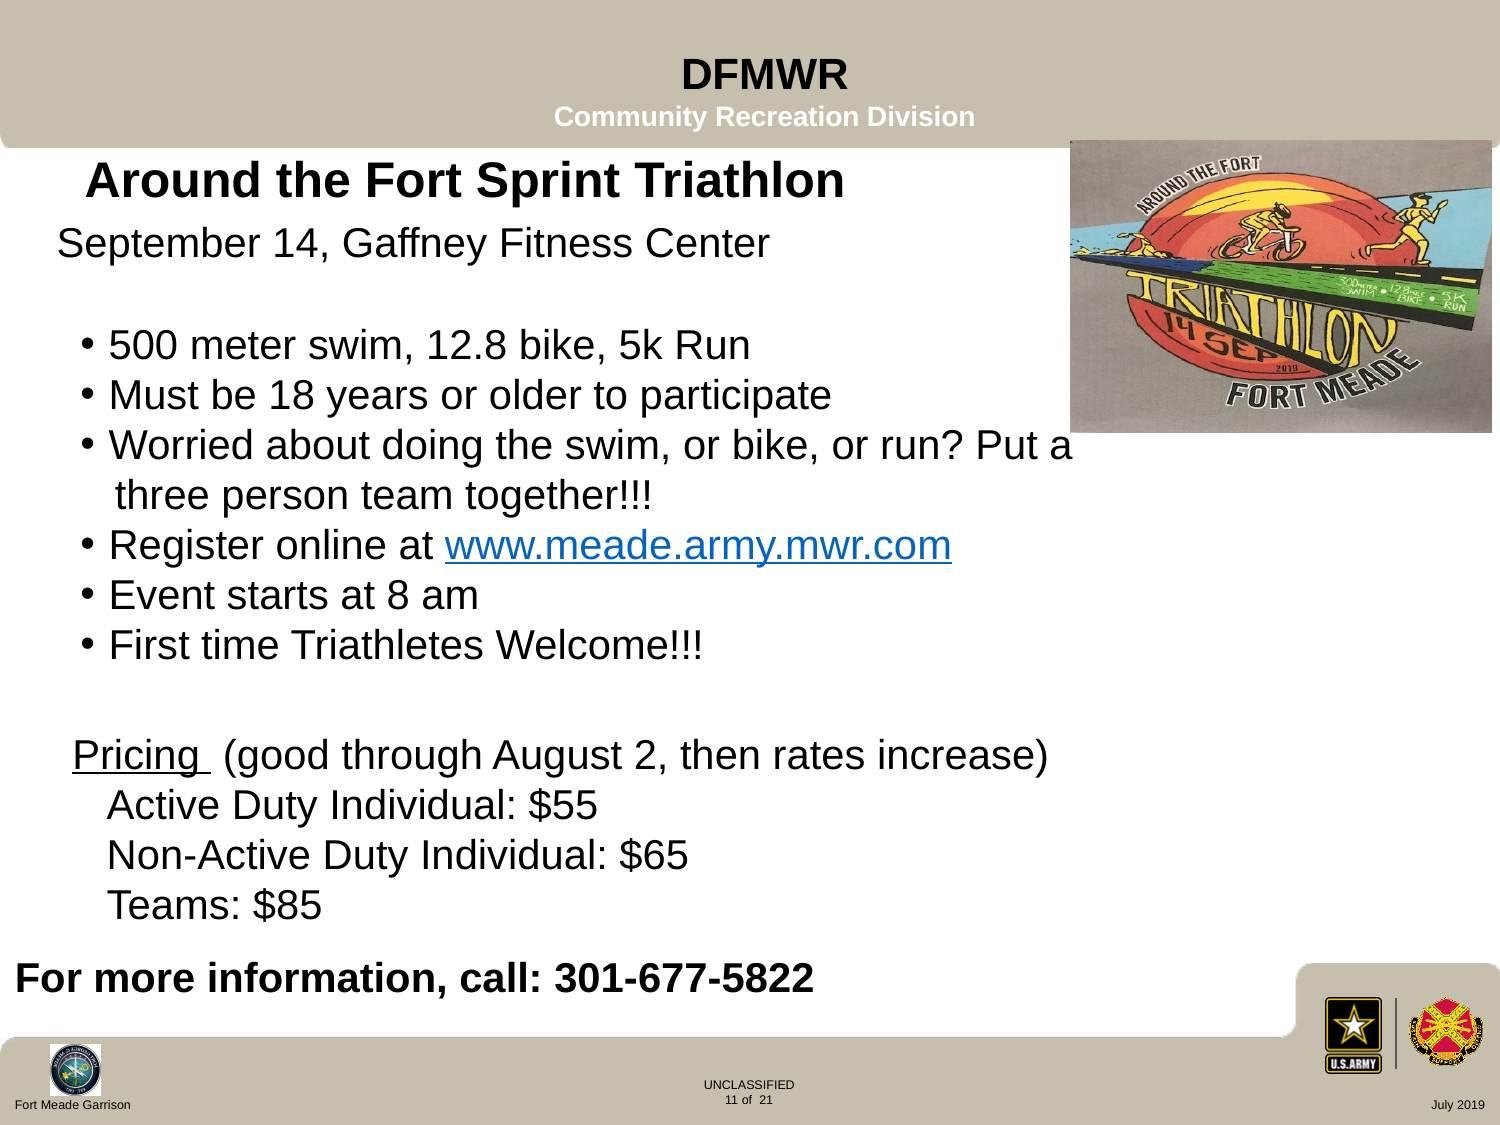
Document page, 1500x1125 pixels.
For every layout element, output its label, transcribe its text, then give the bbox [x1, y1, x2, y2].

text_box Around the Fort Sprint Triathlon September 14, Gaffney Fitness Center 500 meter swim, 12.8 bike, 5k Run Must be 18 years or older to participate Worried about doing the swim, or bike, or run? Put a three person team together!!! Register online at www.meade.army.mwr.com Event starts at 8 am First time Triathletes Welcome!!! Pricing (good through August 2, then rates increase) Active Duty Individual: $55 Non-Active Duty Individual: $65 Teams: $85 For more information, call: 301-677-5822 [0, 140, 1500, 1008]
text_box DFMWR Community Recreation Division [435, 37, 1095, 139]
picture [1070, 140, 1493, 433]
picture [50, 1044, 101, 1096]
picture [1409, 1008, 1483, 1066]
picture [1325, 1008, 1382, 1074]
